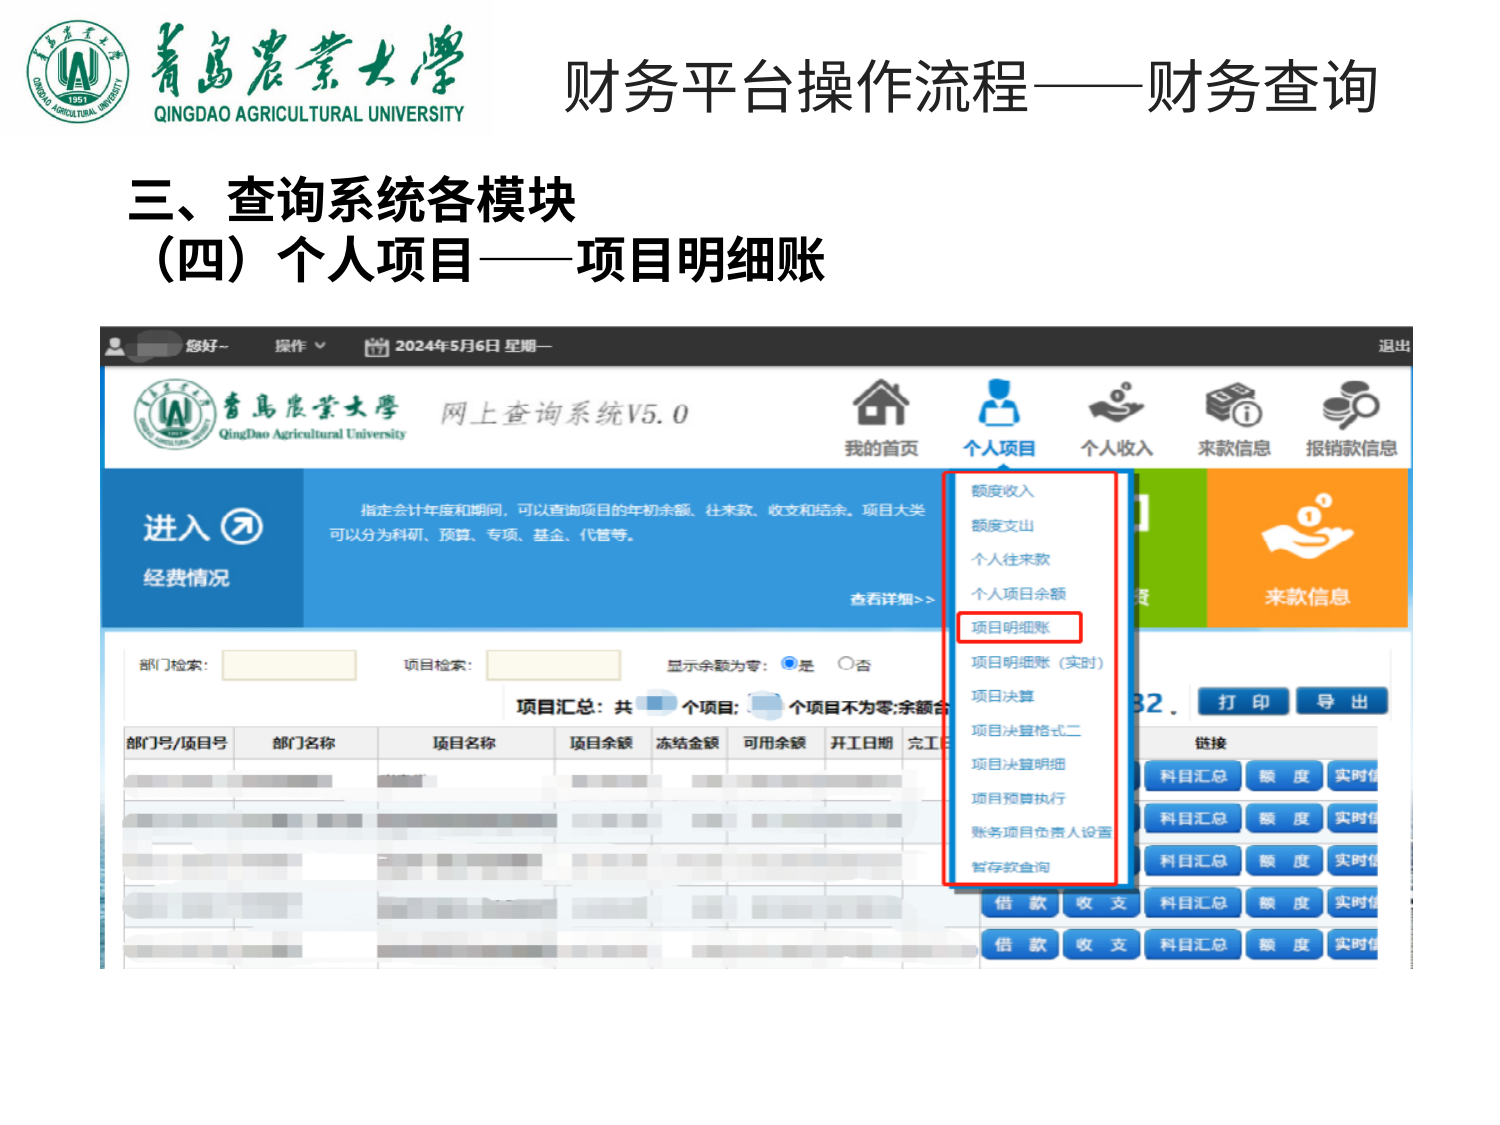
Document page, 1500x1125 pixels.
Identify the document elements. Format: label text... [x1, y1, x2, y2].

text_box 财务平台操作流程——财务查询 [549, 42, 1410, 128]
picture [0, 0, 493, 135]
text_box 三、查询系统各模块 （四）个人项目——项目明细账 [112, 160, 1356, 296]
picture [100, 325, 1414, 969]
